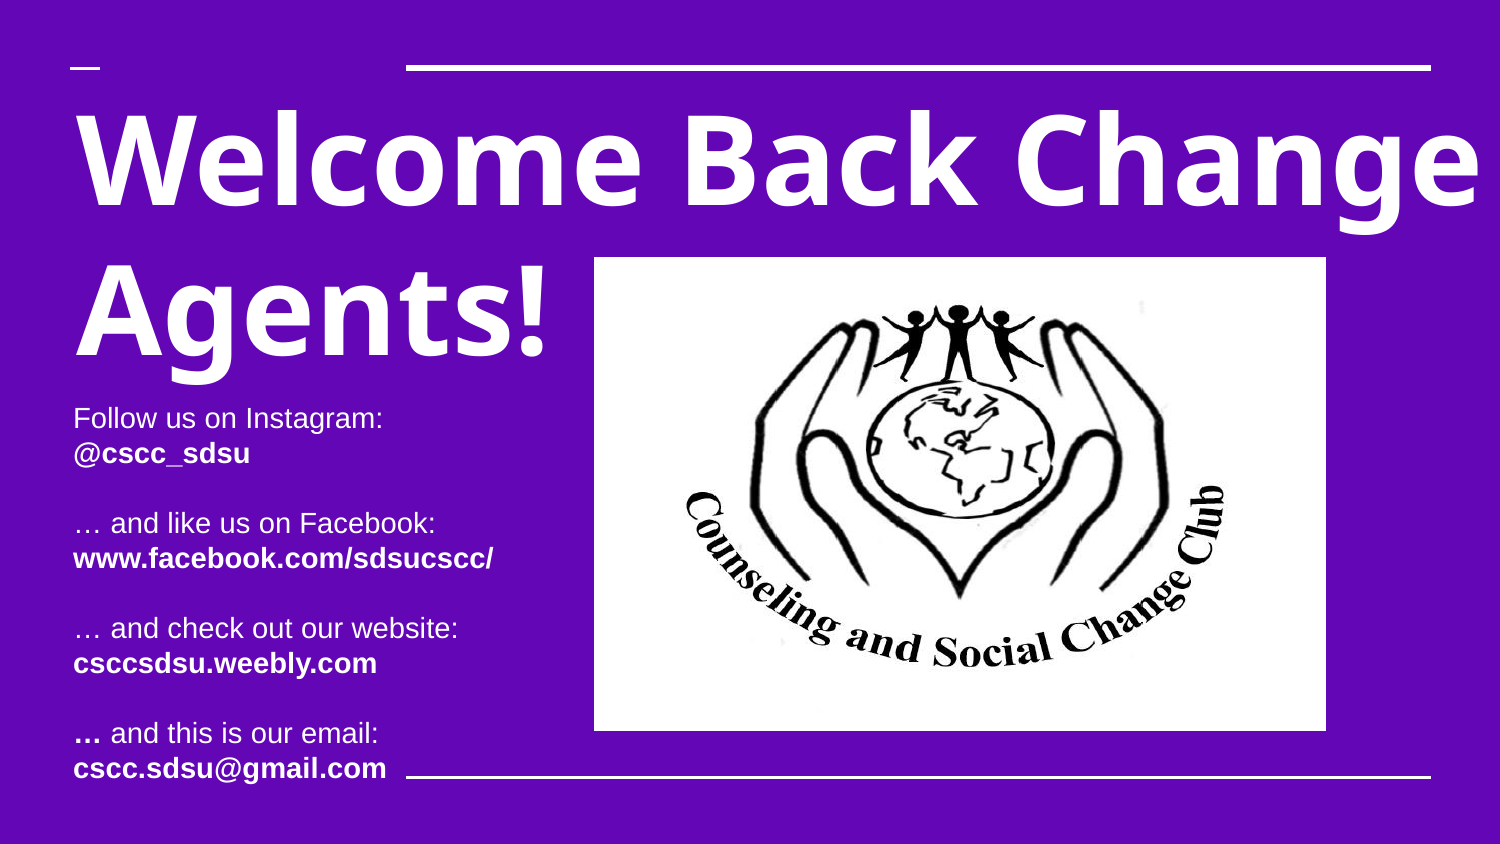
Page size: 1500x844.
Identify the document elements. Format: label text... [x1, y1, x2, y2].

title Welcome Back Change Agents! [61, 65, 1500, 341]
picture [594, 257, 1326, 732]
text_box Follow us on Instagram: @cscc_sdsu … and like us on Facebook: www.facebook.com/sdsucscc/ … and check out our website: csccsdsu.weebly.com … and this is our email: cscc.sdsu@gmail.com [58, 384, 530, 763]
